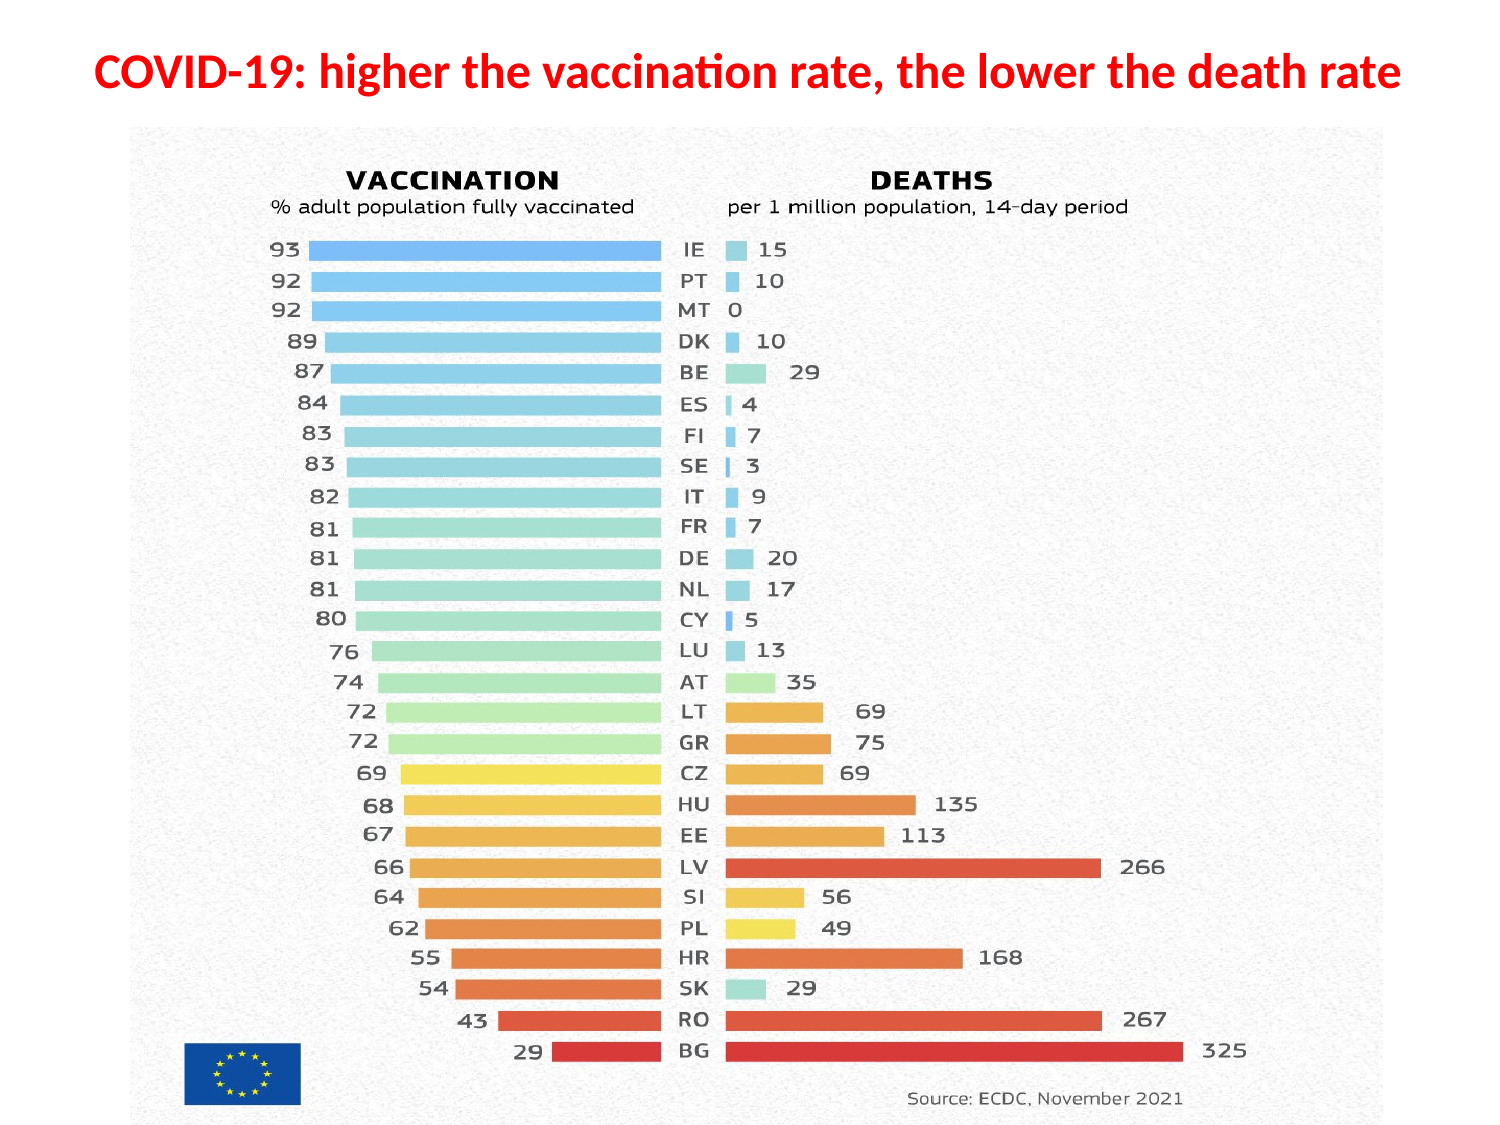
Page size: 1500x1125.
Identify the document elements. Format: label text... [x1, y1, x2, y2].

title COVID-19: higher the vaccination rate, the lower the death rate [65, 29, 1443, 116]
picture [130, 127, 1383, 1125]
